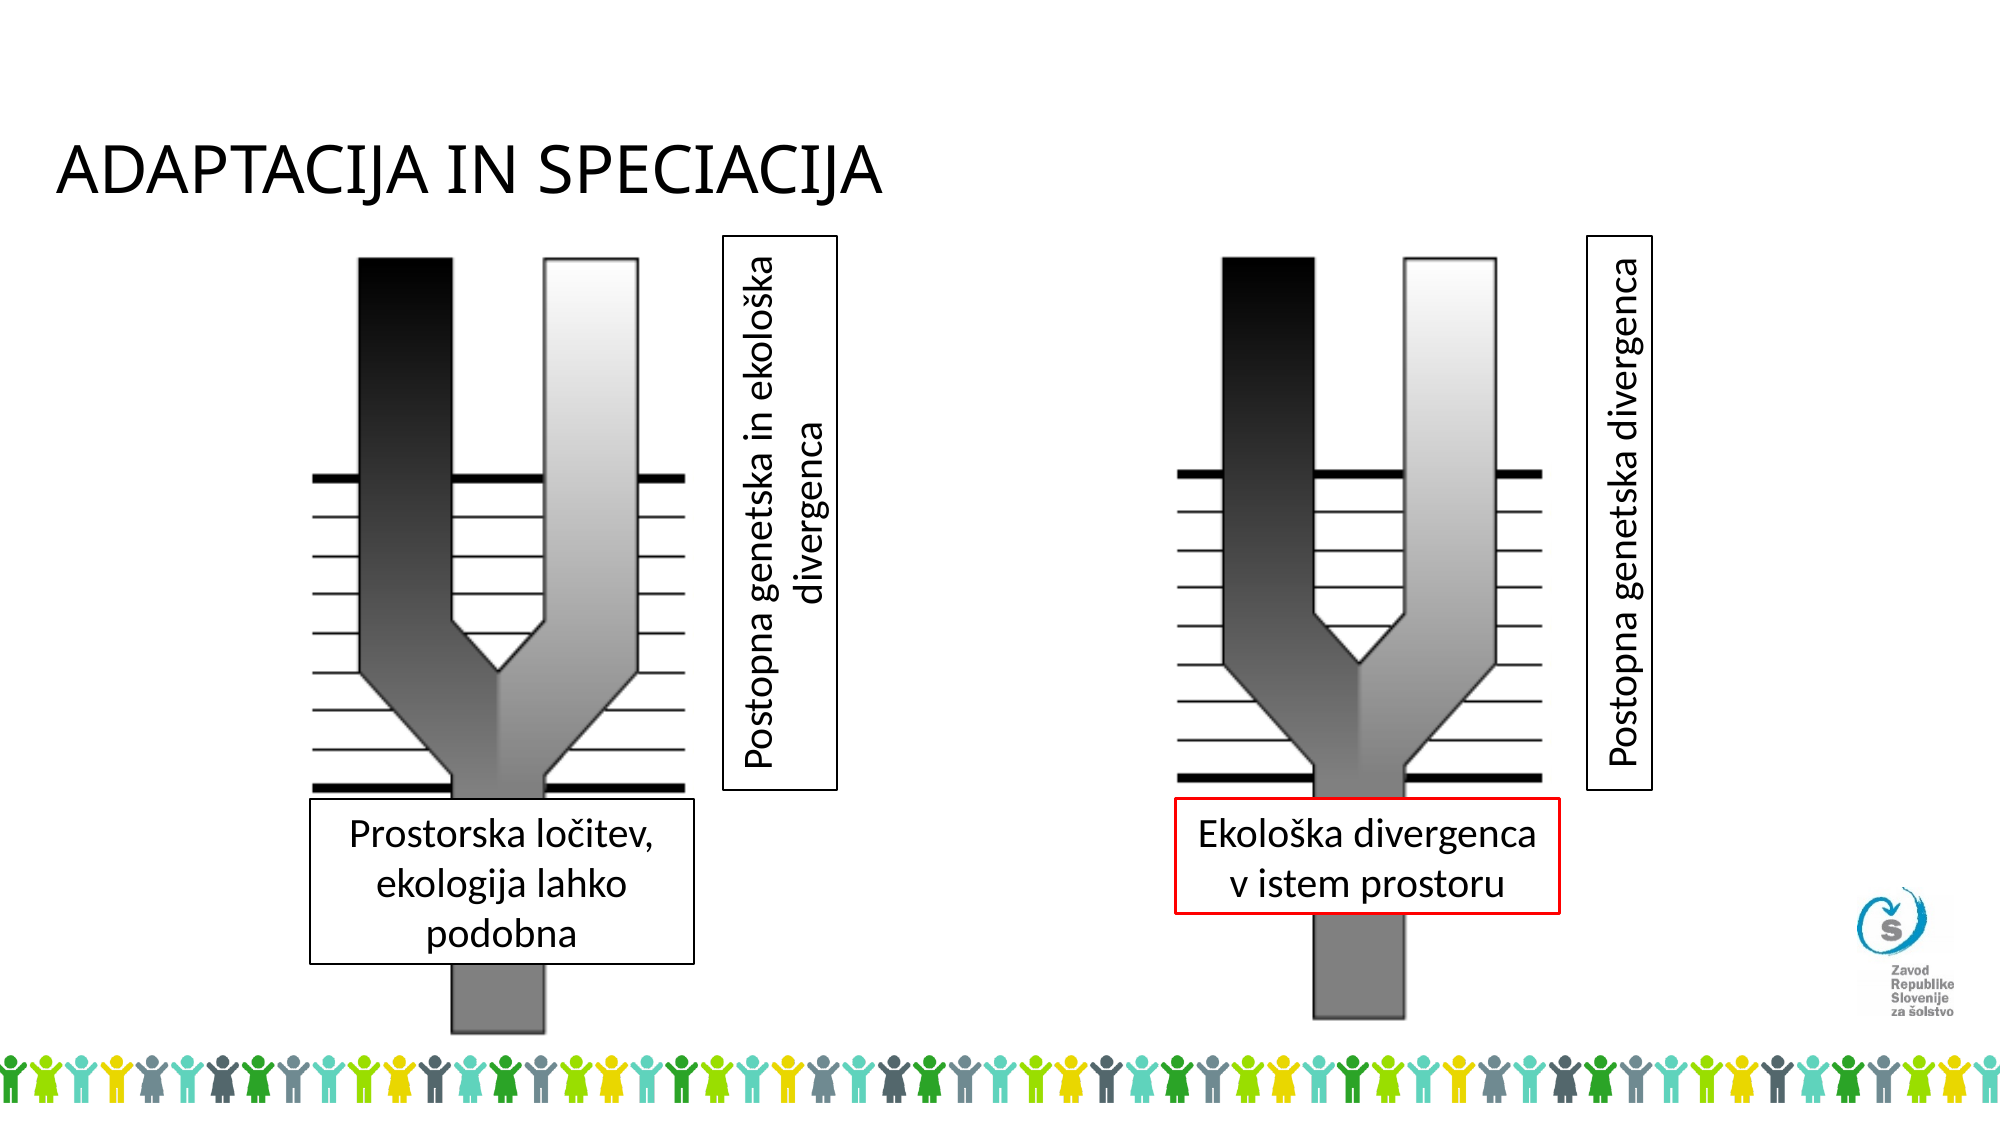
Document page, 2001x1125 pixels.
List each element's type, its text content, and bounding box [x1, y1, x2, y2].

text_box Postopna genetska in ekološka divergenca [722, 236, 838, 790]
picture [665, 1055, 1335, 1103]
picture [1166, 236, 1552, 1039]
title ADAPTACIJA IN SPECIACIJA [41, 46, 1991, 216]
picture [1857, 887, 1954, 1016]
picture [301, 236, 694, 1054]
picture [0, 1055, 663, 1103]
text_box Ekološka divergenca v istem prostoru [1551, 798, 1560, 914]
picture [1336, 1055, 2000, 1103]
text_box Postopna genetska divergenca [1587, 236, 1653, 790]
